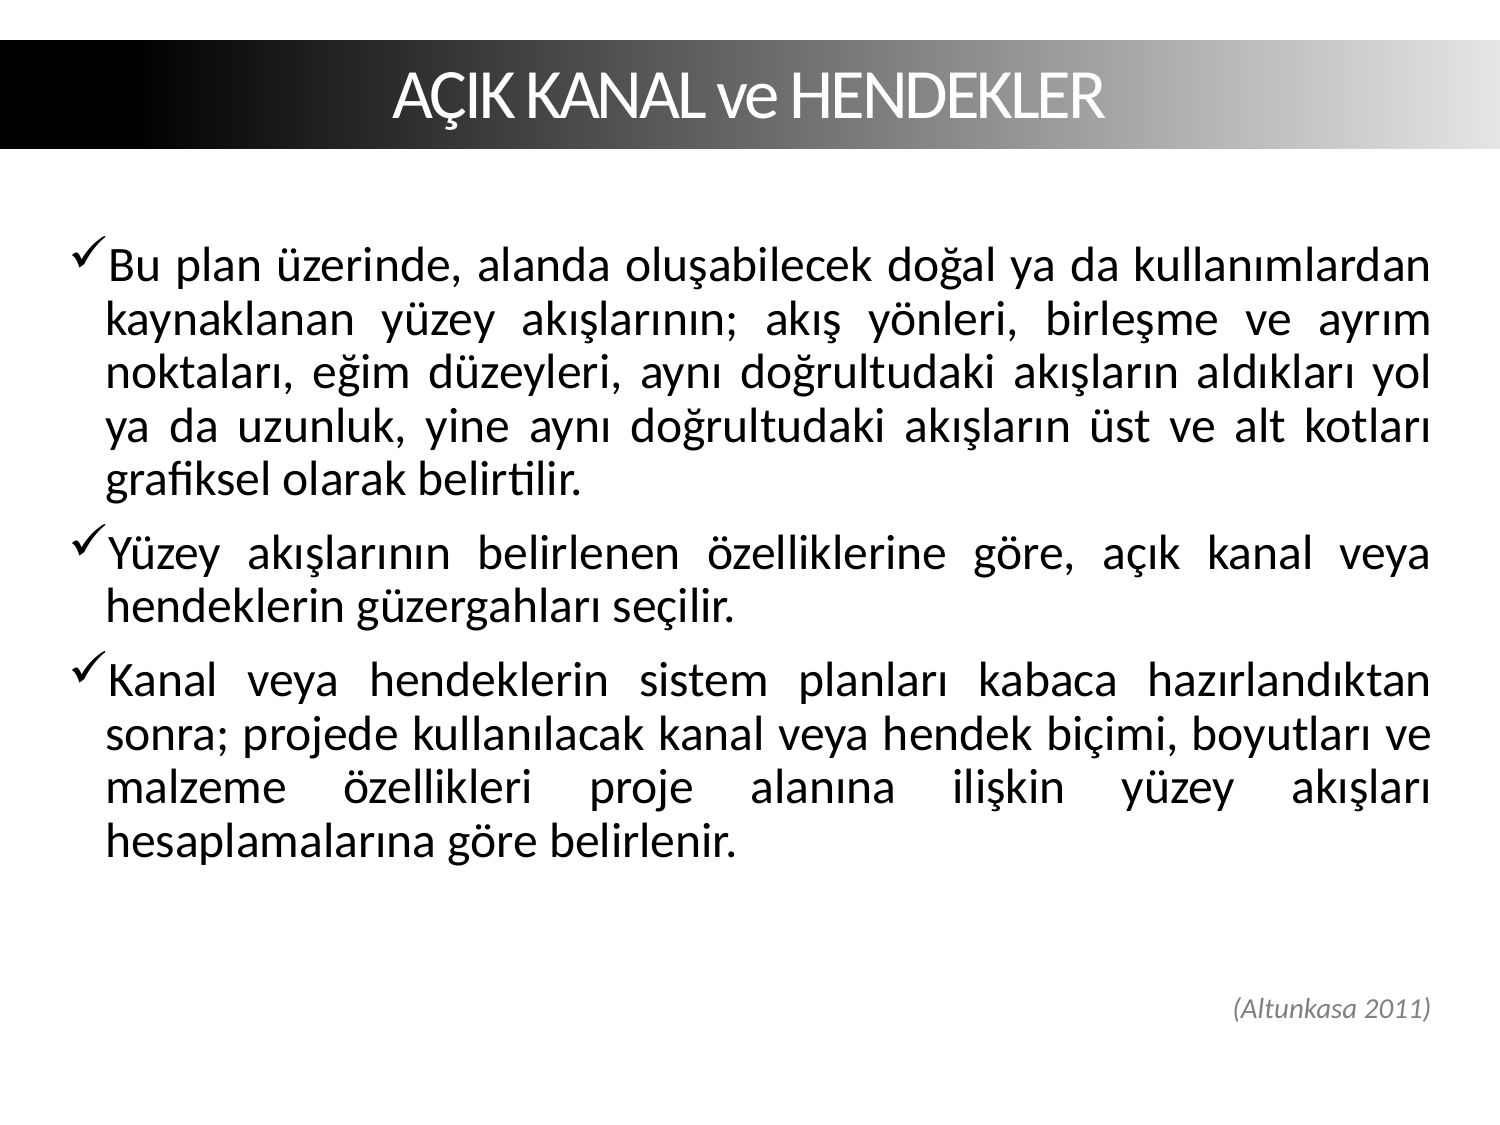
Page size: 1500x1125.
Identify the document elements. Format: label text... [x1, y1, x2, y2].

text_box AÇIK KANAL ve HENDEKLER [0, 40, 1500, 149]
list Bu plan üzerinde, alanda oluşabilecek doğal ya da kullanımlardan kaynaklanan yüzey akışlarının; akış yönleri, birleşme ve ayrım noktaları, eğim düzeyleri, aynı doğrultudaki akışların aldıkları yol ya da uzunluk, yine aynı doğrultudaki akışların üst ve alt kotları grafiksel olarak belirtilir. Yüzey akışlarının belirlenen özelliklerine göre, açık kanal veya hendeklerin güzergahları seçilir. Kanal veya hendeklerin sistem planları kabaca hazırlandıktan sonra; projede kullanılacak kanal veya hendek biçimi, boyutları ve malzeme özellikleri proje alanına ilişkin yüzey akışları hesaplamalarına göre belirlenir. (Altunkasa 2011) [53, 231, 1447, 1035]
